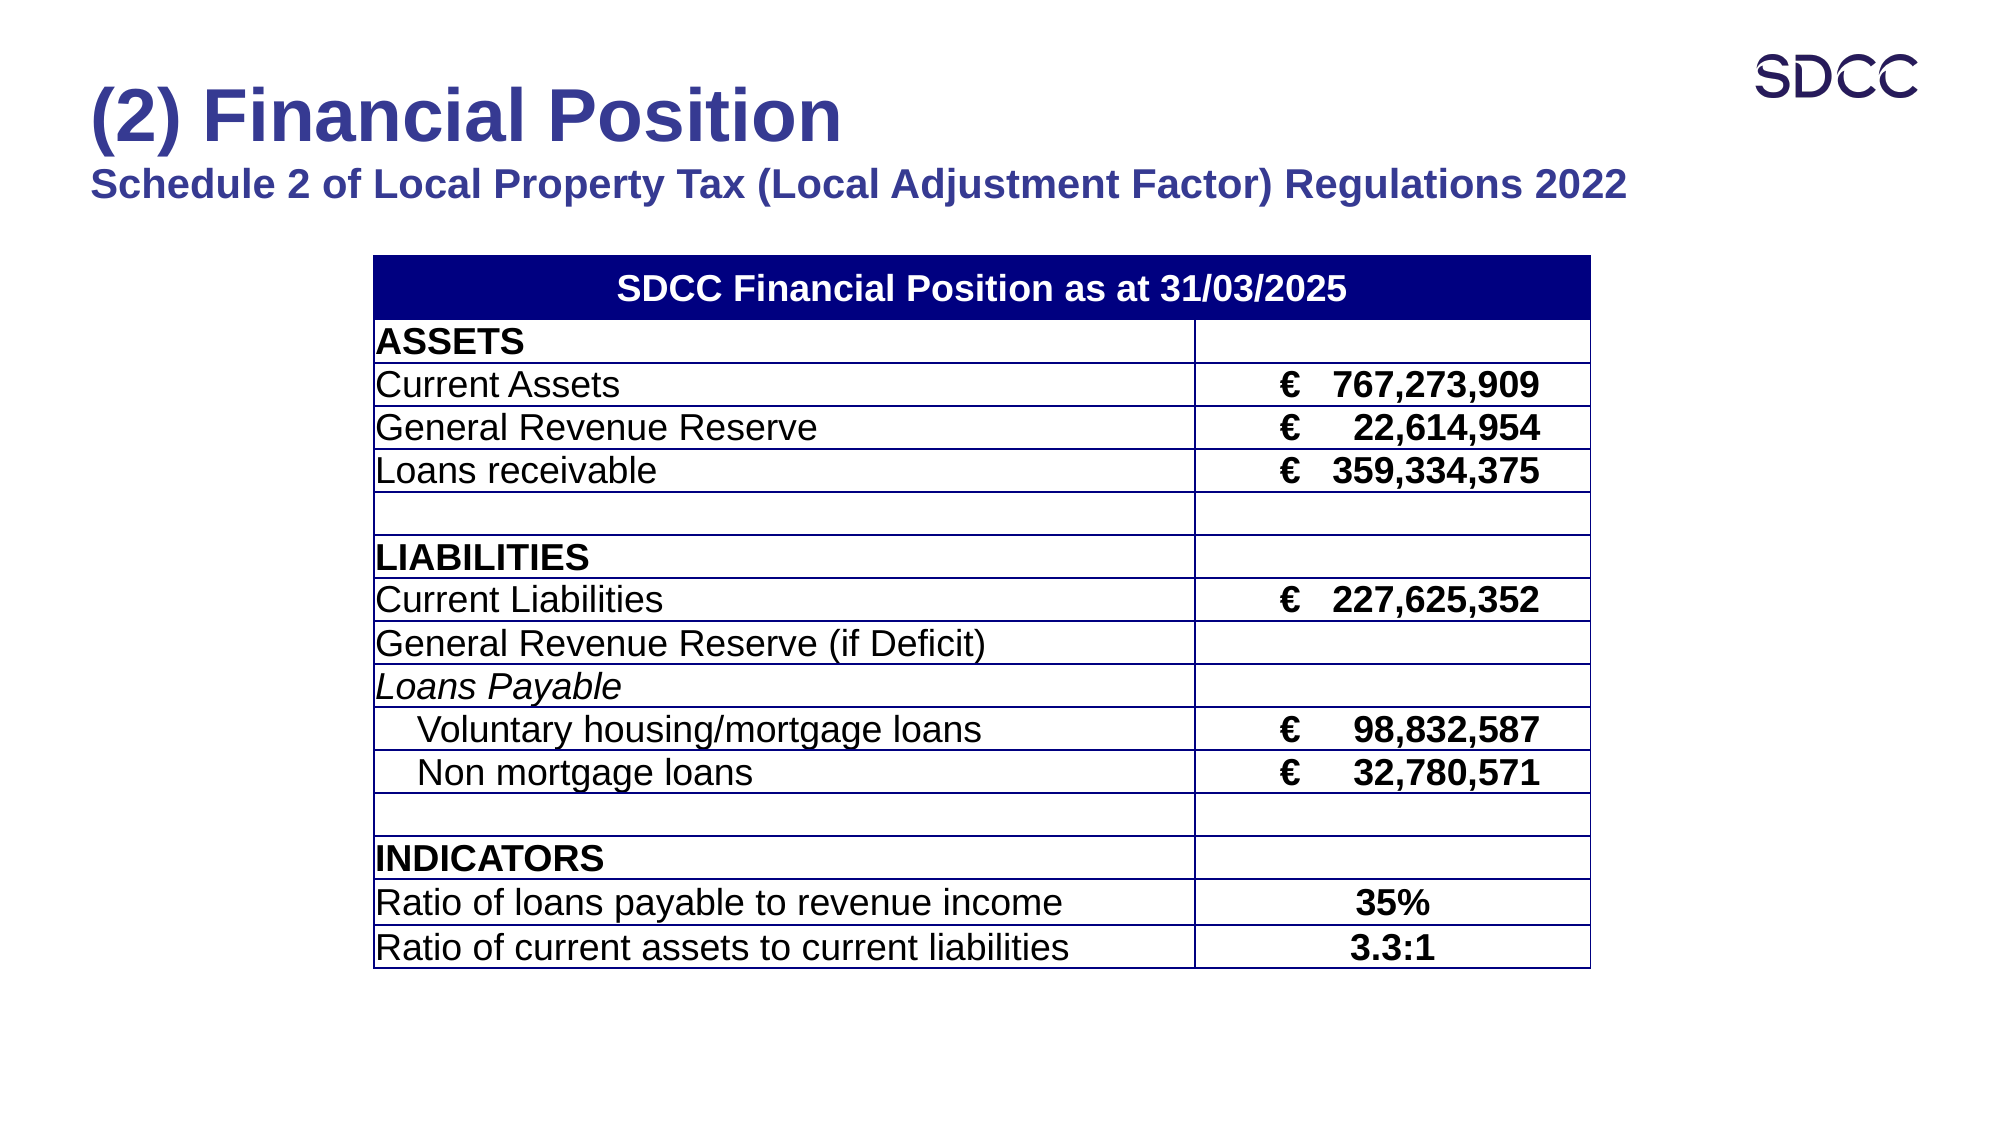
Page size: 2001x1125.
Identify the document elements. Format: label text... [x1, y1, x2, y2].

table_cell € 22,614,954 [1196, 407, 1590, 448]
table_cell [1196, 665, 1590, 706]
table_cell INDICATORS [375, 837, 1194, 878]
table_cell [1196, 493, 1590, 534]
picture [1755, 54, 1918, 98]
title (2) Financial Position Schedule 2 of Local Property Tax (Local Adjustment Factor) Regulations 2022 [90, 66, 1717, 207]
table_cell General Revenue Reserve [375, 407, 1194, 448]
table_cell [1196, 794, 1590, 835]
table_cell € 98,832,587 [1196, 708, 1590, 749]
table_cell Ratio of current assets to current liabilities [375, 926, 1194, 967]
table_header SDCC Financial Position as at 31/03/2025 [375, 255, 1590, 320]
table_cell Ratio of loans payable to revenue income [375, 880, 1194, 924]
table_cell [375, 493, 1194, 534]
table_cell Non mortgage loans [375, 751, 1194, 792]
table_cell 35% [1196, 880, 1590, 924]
table_cell € 359,334,375 [1196, 450, 1590, 491]
table_cell LIABILITIES [375, 536, 1194, 577]
table_cell [1196, 837, 1590, 878]
table_cell Loans receivable [375, 450, 1194, 491]
table_cell ASSETS [375, 320, 1194, 362]
table_cell [1196, 622, 1590, 663]
table_cell [375, 794, 1194, 835]
table_cell General Revenue Reserve (if Deficit) [375, 622, 1194, 663]
table_cell 3.3:1 [1196, 926, 1590, 967]
table_cell [1196, 536, 1590, 577]
table_cell € 32,780,571 [1196, 751, 1590, 792]
table_cell [1196, 320, 1590, 362]
table_cell Loans Payable [375, 665, 1194, 706]
table_cell € 767,273,909 [1196, 364, 1590, 405]
table_cell € 227,625,352 [1196, 579, 1590, 620]
table_cell Voluntary housing/mortgage loans [375, 708, 1194, 749]
table_cell Current Liabilities [375, 579, 1194, 620]
table_cell Current Assets [375, 364, 1194, 405]
